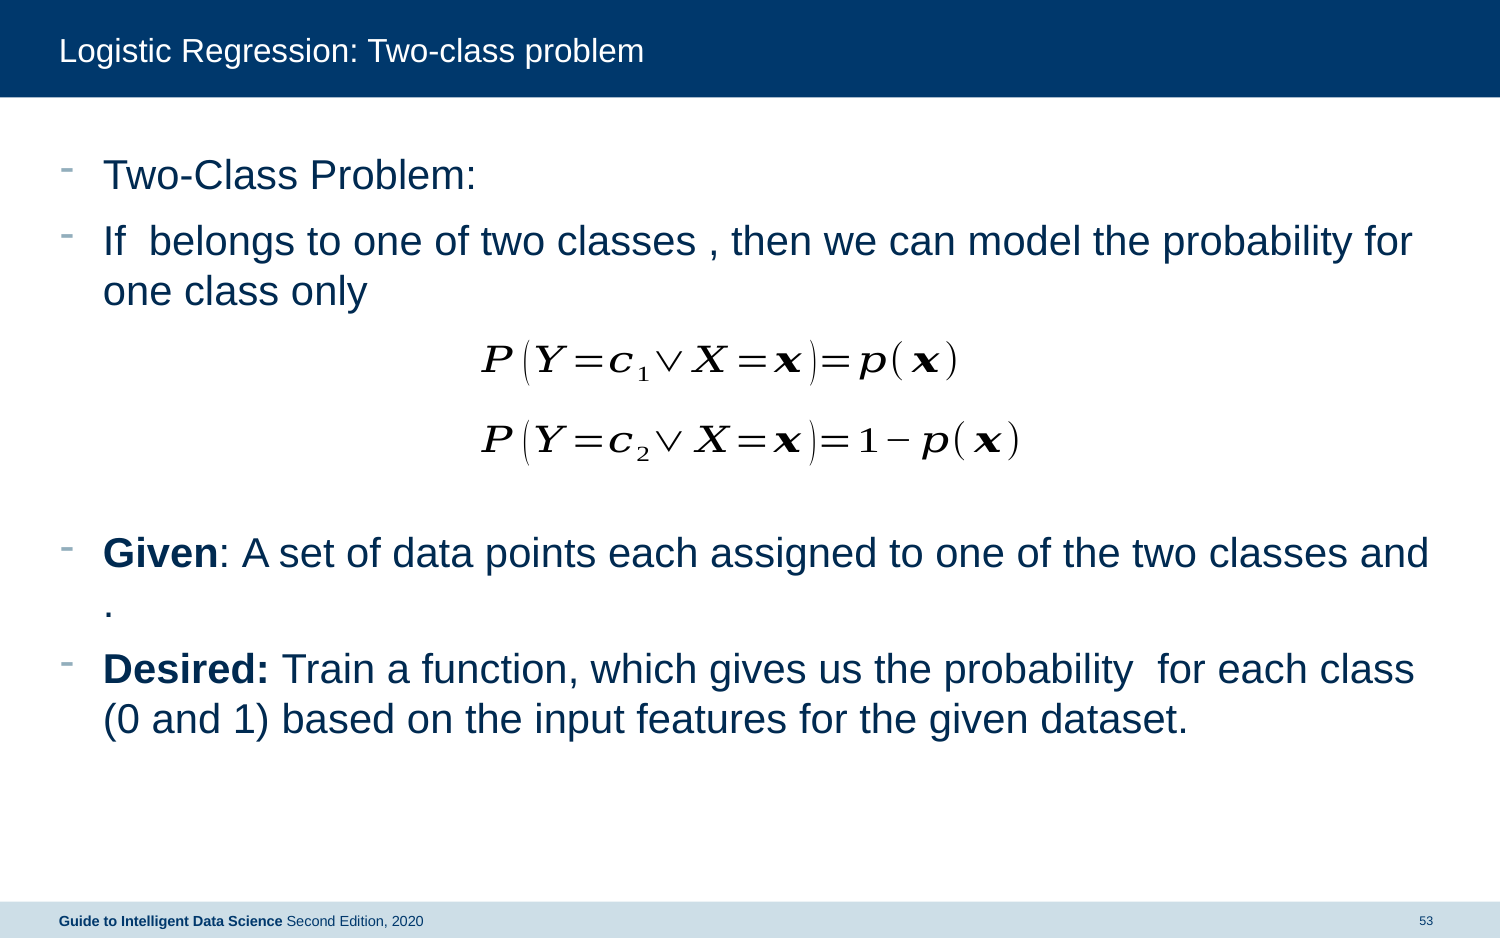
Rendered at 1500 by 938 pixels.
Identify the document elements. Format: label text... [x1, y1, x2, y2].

title Logistic Regression: Two-class problem [58, 28, 1442, 70]
slide_number 53 [1411, 900, 1442, 938]
footer Guide to Intelligent Data Science Second Edition, 2020 [58, 900, 717, 938]
